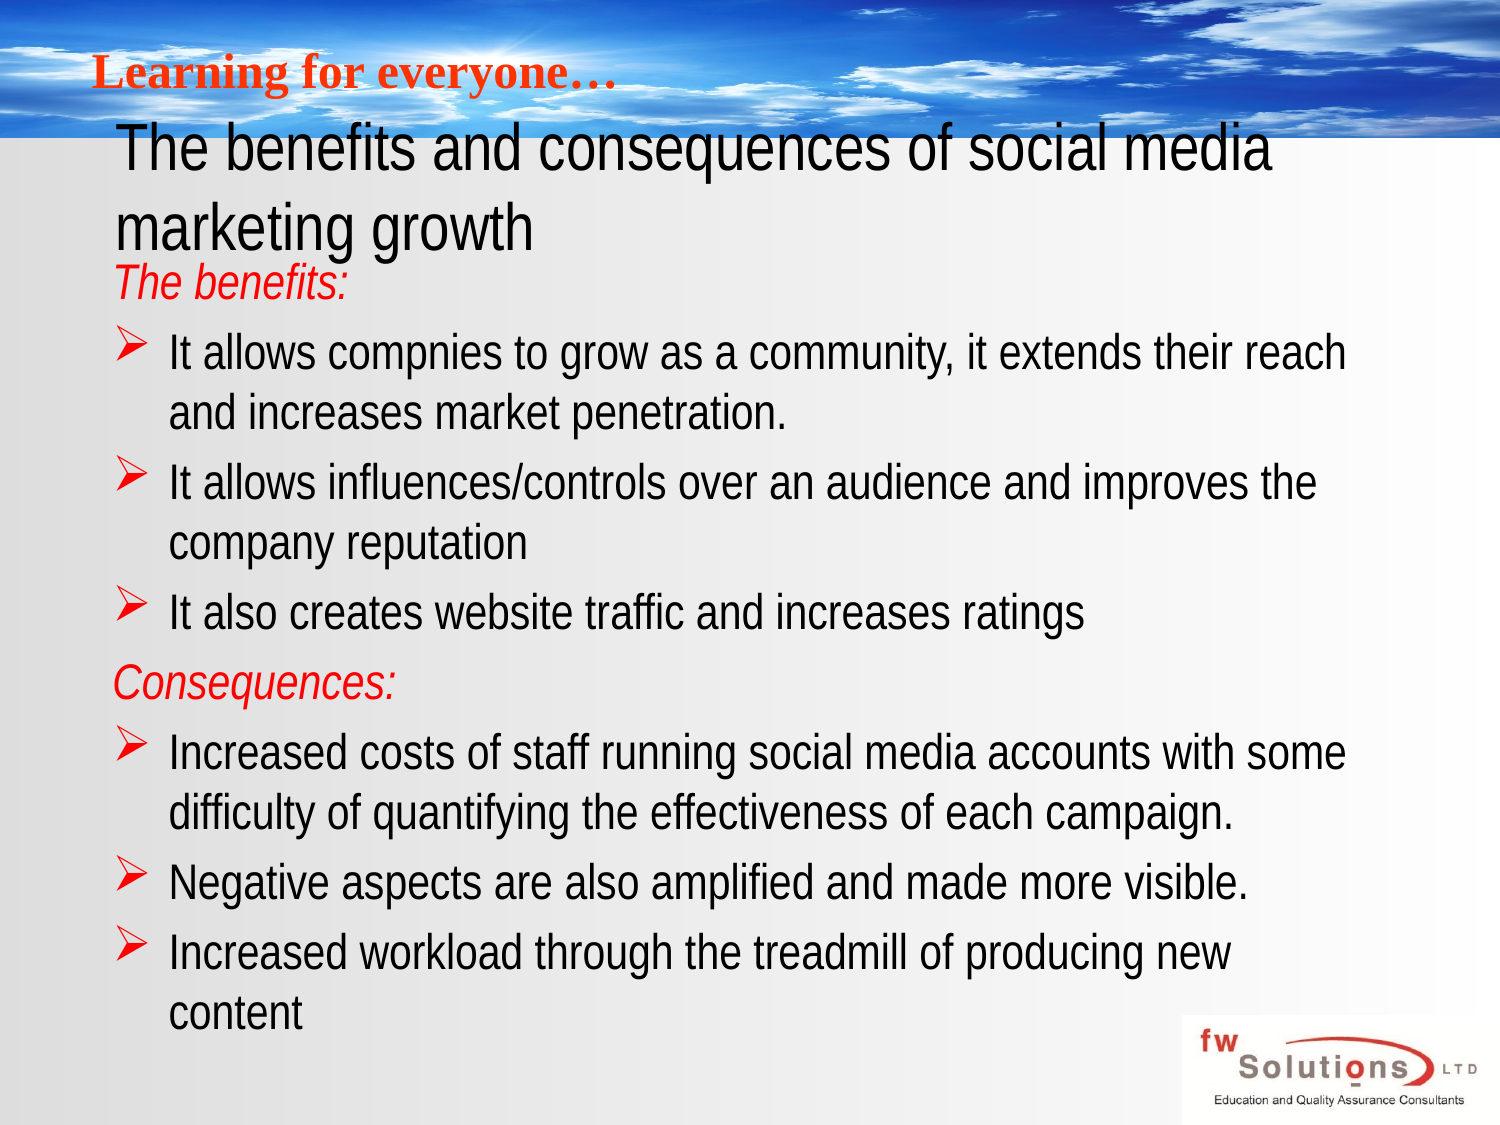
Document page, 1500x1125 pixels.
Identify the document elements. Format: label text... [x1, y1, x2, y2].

list The benefits: It allows compnies to grow as a community, it extends their reach and increases market penetration. It allows influences/controls over an audience and improves the company reputation It also creates website traffic and increases ratings Consequences: Increased costs of staff running social media accounts with some difficulty of quantifying the effectiveness of each campaign. Negative aspects are also amplified and made more visible. Increased workload through the treadmill of producing new content [97, 242, 1373, 918]
picture [1182, 1015, 1500, 1125]
title The benefits and consequences of social media marketing growth [100, 125, 1447, 243]
picture [0, 0, 1500, 138]
